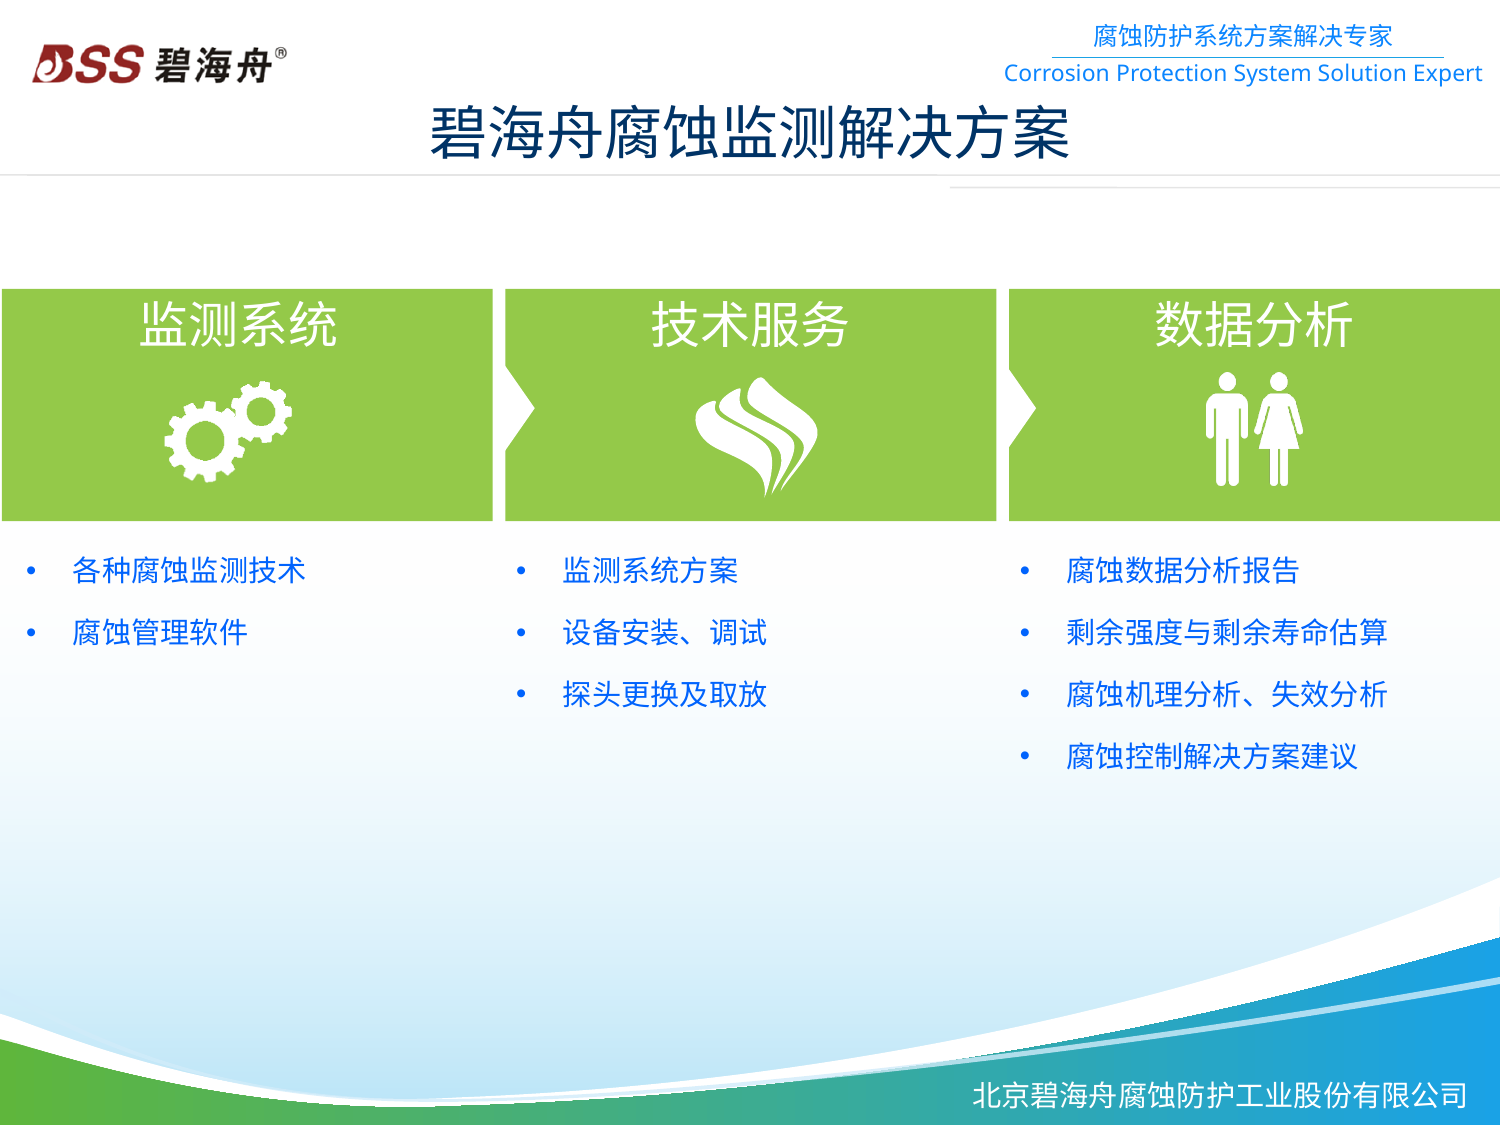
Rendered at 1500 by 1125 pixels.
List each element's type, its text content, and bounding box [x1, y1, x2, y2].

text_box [505, 524, 969, 669]
picture [160, 364, 295, 499]
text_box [1206, 372, 1303, 486]
title 碧海舟腐蚀监测解决方案 [75, 37, 1425, 225]
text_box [1, 288, 1500, 522]
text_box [695, 377, 818, 498]
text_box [1009, 524, 1500, 669]
picture [27, 38, 75, 87]
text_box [15, 524, 493, 669]
